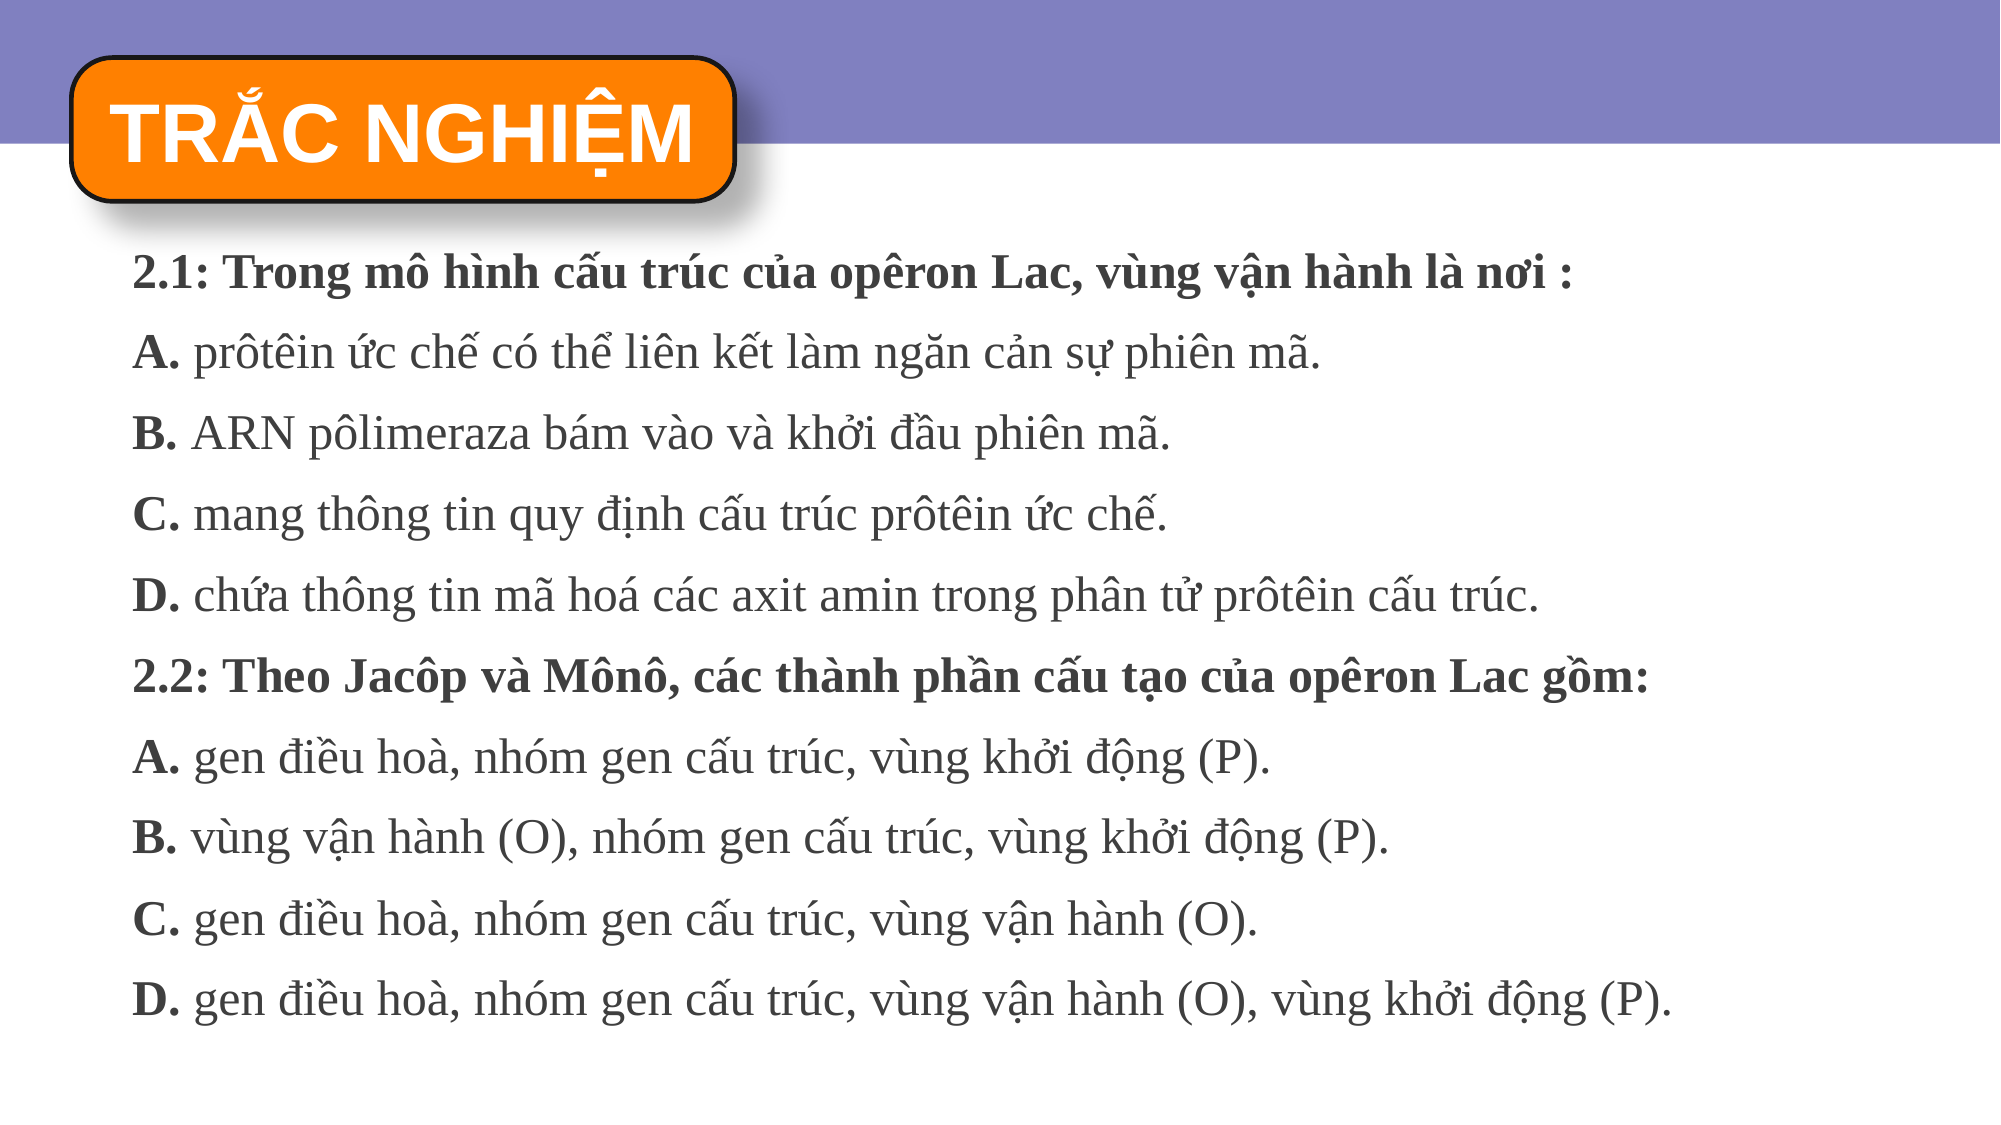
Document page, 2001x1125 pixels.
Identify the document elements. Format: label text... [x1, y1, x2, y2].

text_box 2.1: Trong mô hình cấu trúc của opêron Lac, vùng vận hành là nơi : A. prôtêin ức chế có thể liên kết làm ngăn cản sự phiên mã. B. ARN pôlimeraza bám vào và khởi đầu phiên mã. C. mang thông tin quy định cấu trúc prôtêin ức chế. D. chứa thông tin mã hoá các axit amin trong phân tử prôtêin cấu trúc. 2.2: Theo Jacôp và Mônô, các thành phần cấu tạo của opêron Lac gồm: A. gen điều hoà, nhóm gen cấu trúc, vùng khởi động (P). B. vùng vận hành (O), nhóm gen cấu trúc, vùng khởi động (P). C. gen điều hoà, nhóm gen cấu trúc, vùng vận hành (O). D. gen điều hoà, nhóm gen cấu trúc, vùng vận hành (O), vùng khởi động (P). [117, 226, 1799, 1034]
text_box [0, 0, 2000, 145]
text_box TRẮC NGHIỆM [70, 56, 736, 203]
